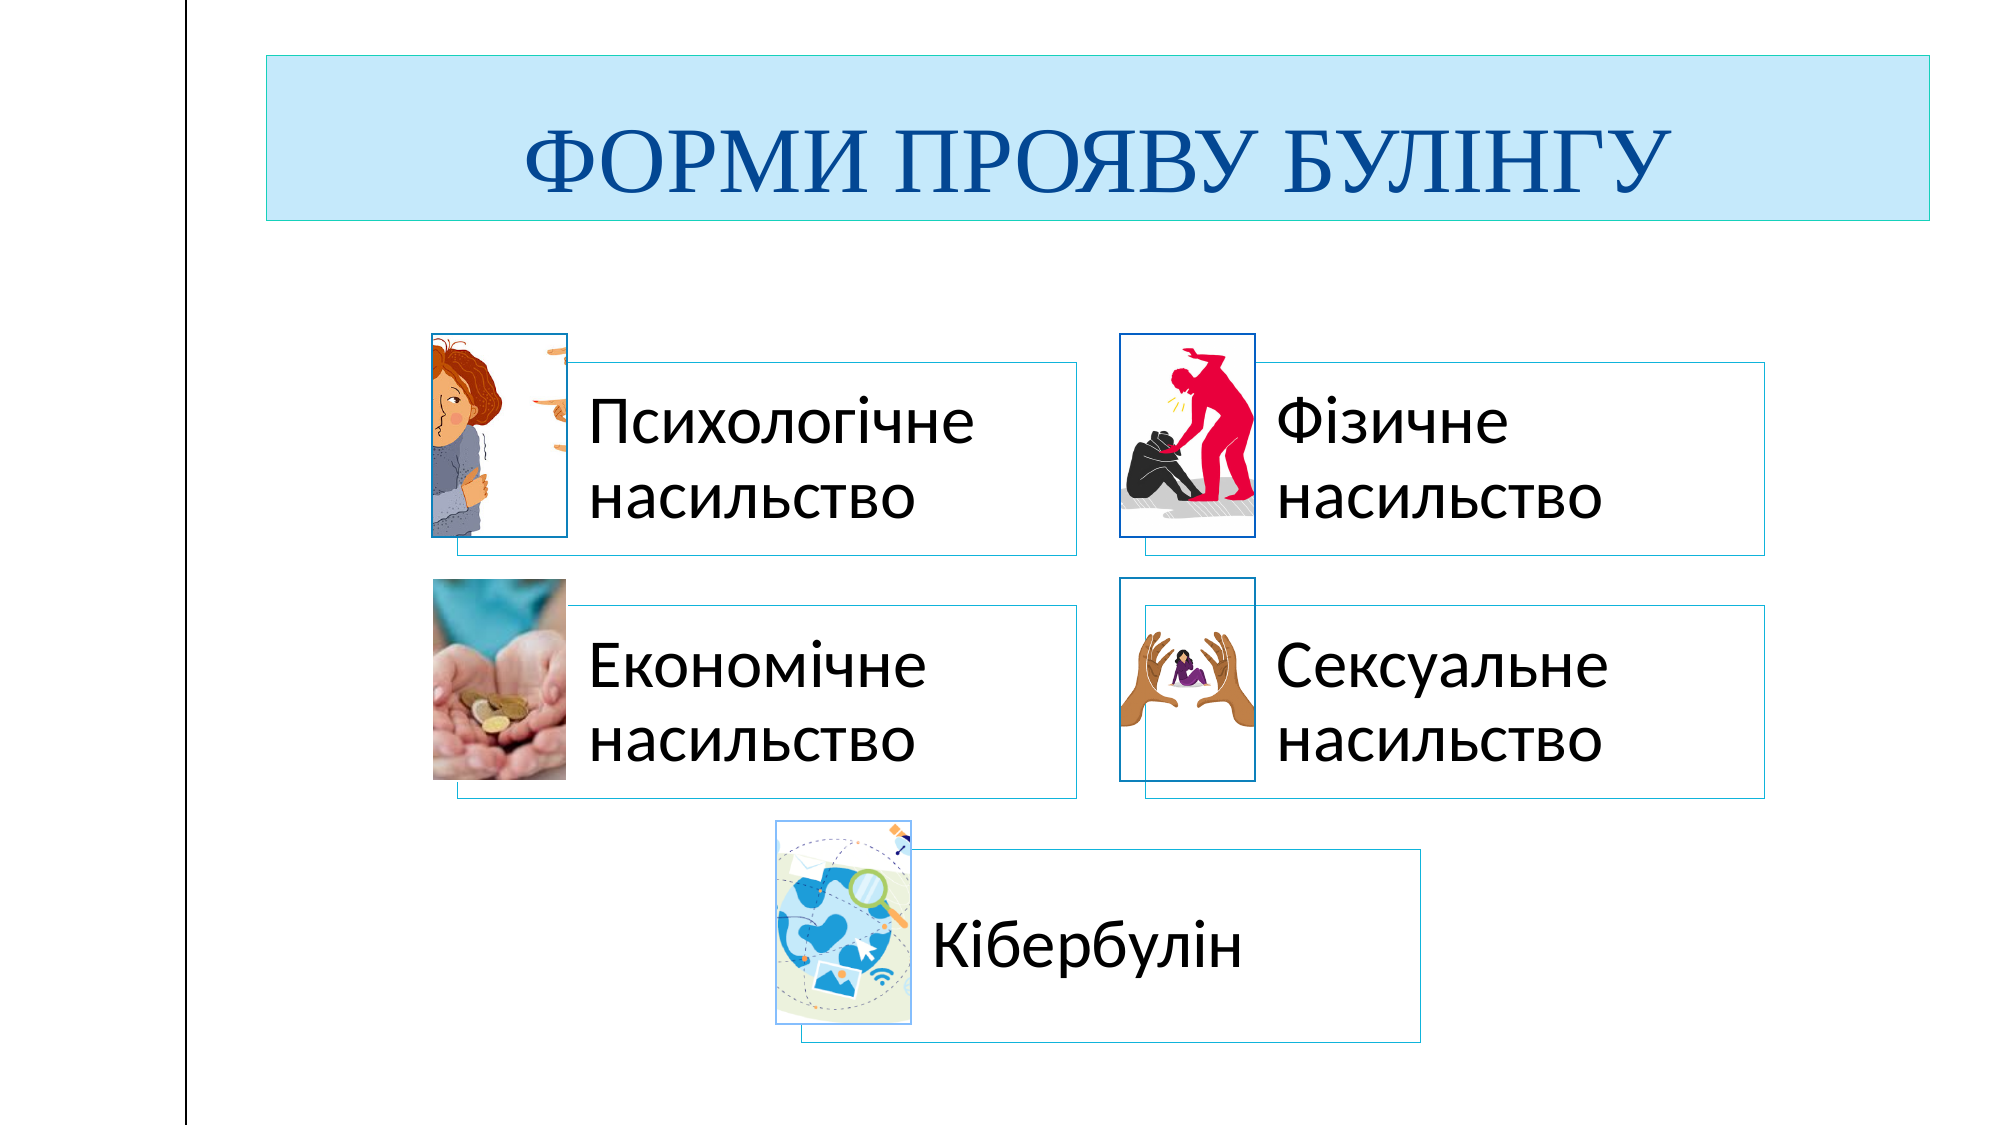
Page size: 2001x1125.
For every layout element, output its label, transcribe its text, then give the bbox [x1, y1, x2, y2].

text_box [431, 243, 1765, 1125]
title Форми прояву булінгу [266, 55, 1930, 221]
